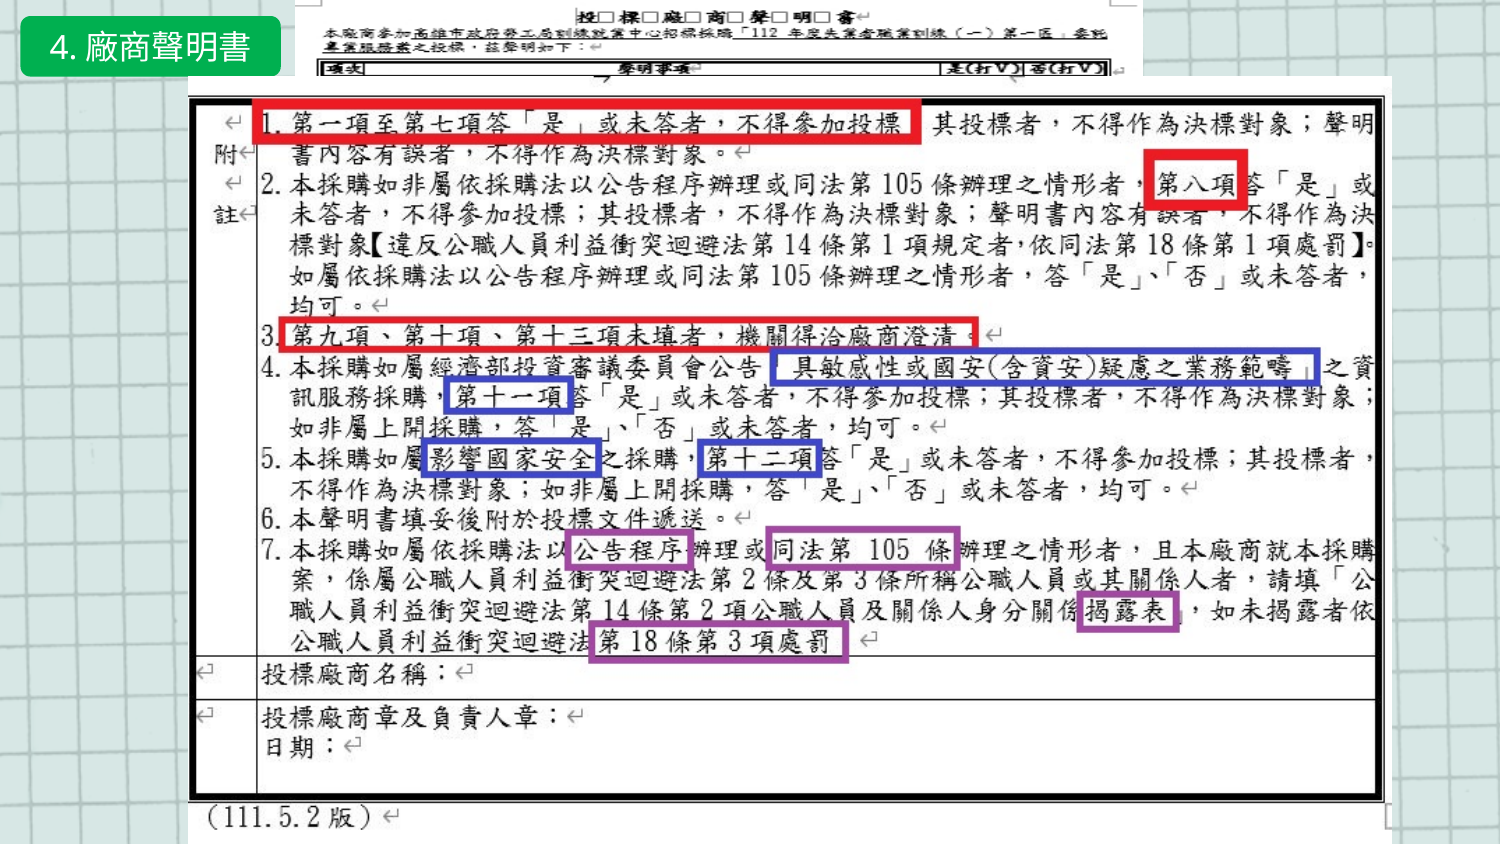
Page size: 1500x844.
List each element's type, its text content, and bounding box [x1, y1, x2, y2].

picture [188, 0, 1392, 844]
text_box [1143, 0, 1500, 844]
text_box [0, 0, 293, 844]
text_box 4.廠商聲明書 [18, 13, 283, 79]
